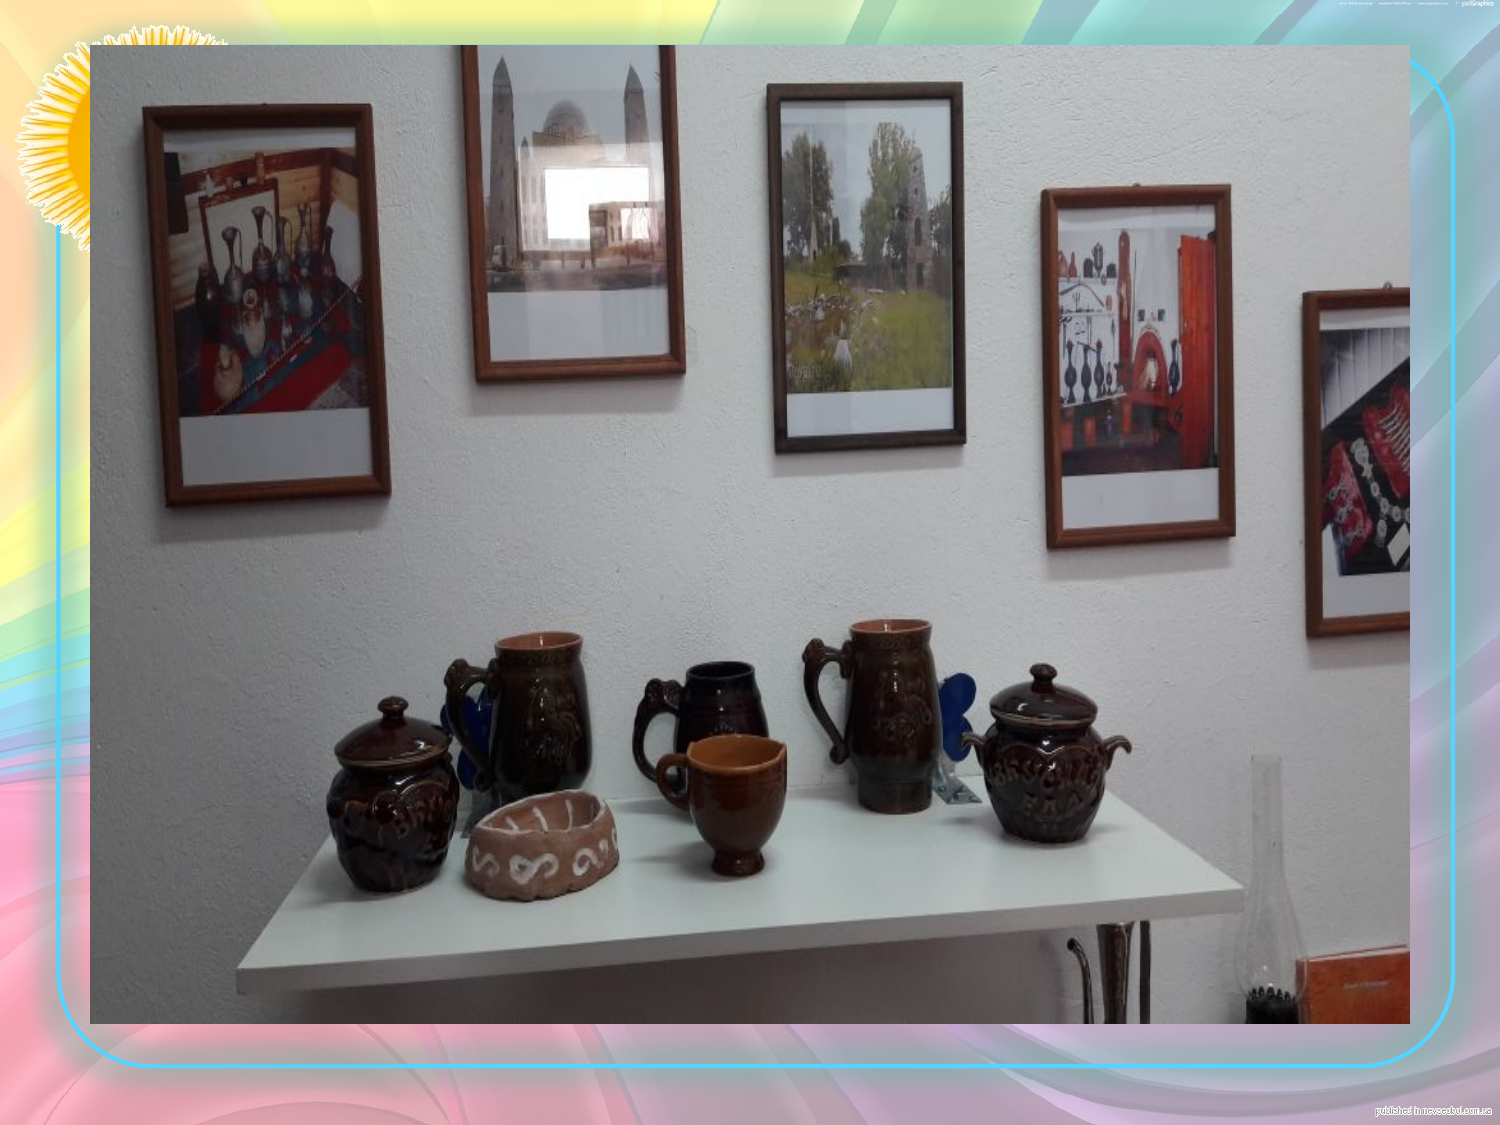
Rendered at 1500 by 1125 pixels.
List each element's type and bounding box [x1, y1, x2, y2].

list [90, 44, 1410, 1024]
picture [11, 11, 340, 340]
